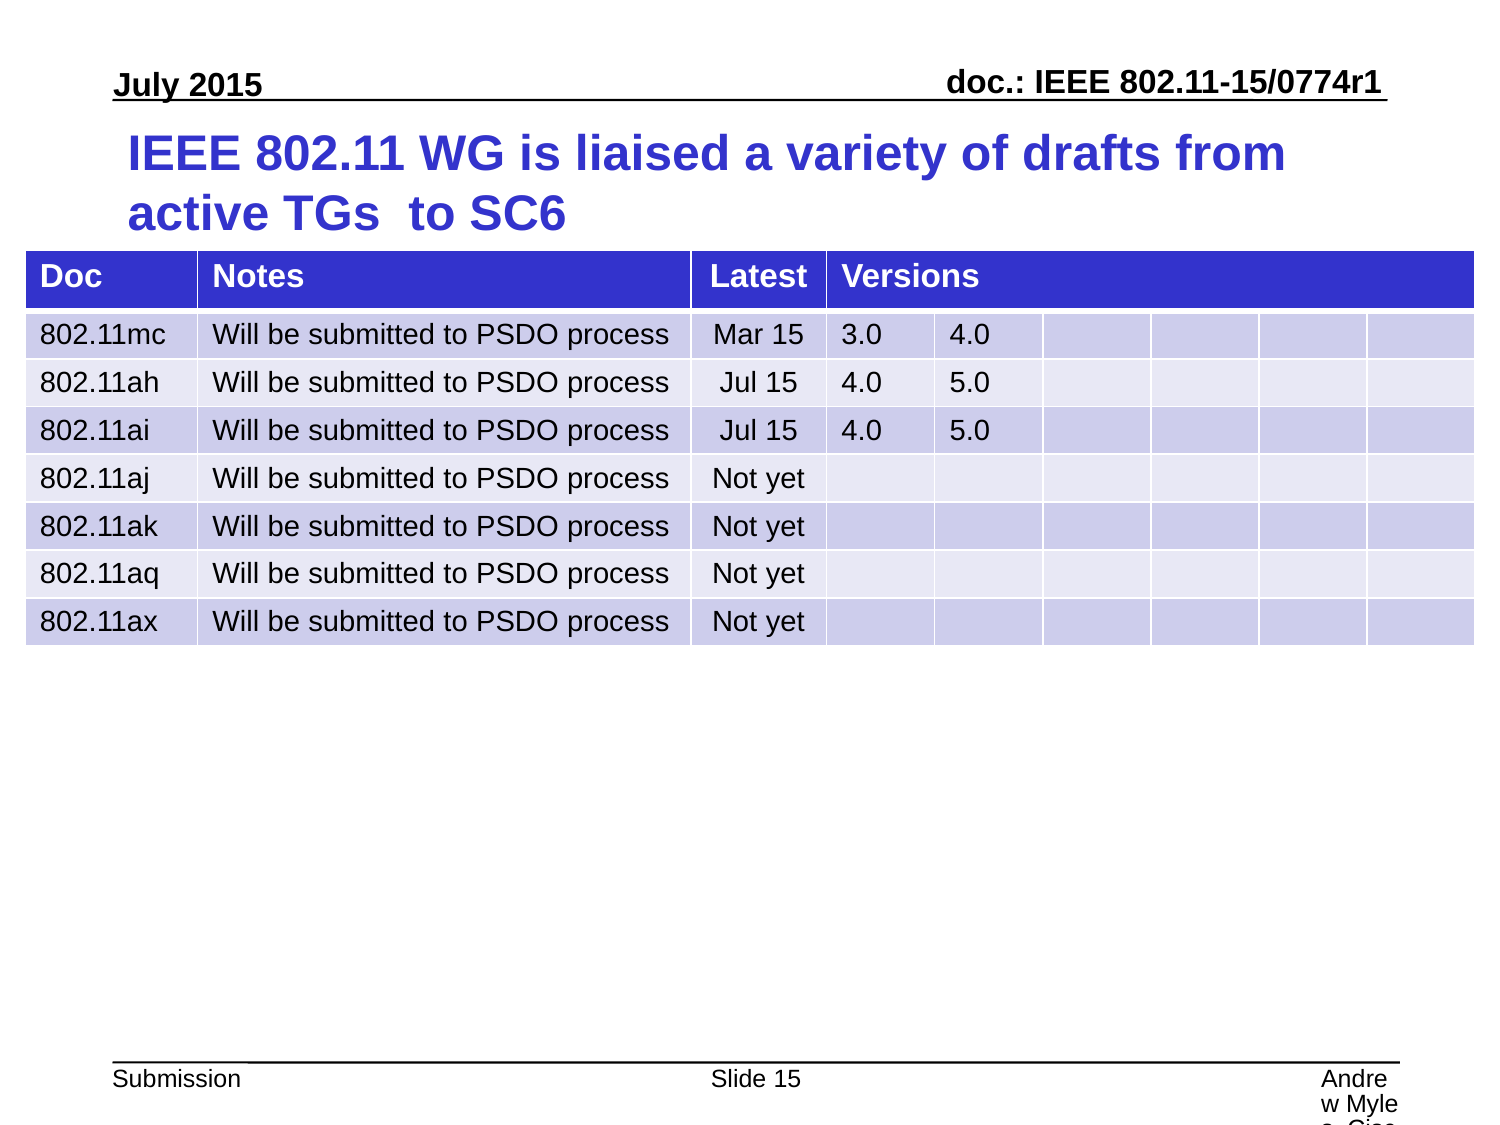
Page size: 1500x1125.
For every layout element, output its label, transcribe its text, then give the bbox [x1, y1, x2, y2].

table_cell Will be submitted to PSDO process [198, 360, 690, 406]
table_cell 4.0 [827, 360, 934, 406]
table_cell [827, 455, 934, 501]
table_cell [1152, 360, 1258, 406]
table_cell Not yet [692, 455, 826, 501]
table_cell [1044, 551, 1150, 597]
table_cell Jul 15 [692, 360, 826, 406]
table_cell [1152, 314, 1258, 358]
table_cell Will be submitted to PSDO process [198, 407, 690, 453]
footer Andrew Myles, Cisco [1320, 1061, 1402, 1093]
table_cell [1152, 407, 1258, 453]
table_cell [1044, 455, 1150, 501]
table_cell [1260, 551, 1366, 597]
table_cell [827, 503, 934, 549]
table_cell Not yet [692, 599, 826, 645]
table_cell 802.11mc [26, 314, 197, 358]
table_cell [1152, 551, 1258, 597]
table_cell Will be submitted to PSDO process [198, 314, 690, 358]
table_cell Jul 15 [692, 407, 826, 453]
table_cell 5.0 [935, 360, 1042, 406]
table_cell [1368, 407, 1474, 453]
table_cell [1260, 599, 1366, 645]
table_cell [827, 551, 934, 597]
table_cell Will be submitted to PSDO process [198, 599, 690, 645]
table_cell [1260, 503, 1366, 549]
table_cell [1368, 599, 1474, 645]
table_cell [1044, 599, 1150, 645]
table_cell [1260, 407, 1366, 453]
slide_number Slide 15 [709, 1061, 803, 1093]
table_header Doc [26, 251, 197, 308]
table_cell Not yet [692, 551, 826, 597]
title IEEE 802.11 WG is liaised a variety of drafts from active TGs to SC6 [112, 112, 1388, 249]
table_cell [935, 551, 1042, 597]
table_cell [1368, 360, 1474, 406]
table_cell [1260, 360, 1366, 406]
table_cell Not yet [692, 503, 826, 549]
table_cell [1044, 360, 1150, 406]
table_cell [935, 455, 1042, 501]
table_cell [1260, 455, 1366, 501]
table_cell [1368, 455, 1474, 501]
table_cell [1044, 407, 1150, 453]
table_cell [1368, 314, 1474, 358]
table_cell [1152, 455, 1258, 501]
table_cell 5.0 [935, 407, 1042, 453]
table_cell [1152, 503, 1258, 549]
table_cell [1044, 314, 1150, 358]
table_cell [1152, 599, 1258, 645]
table_cell 802.11aq [26, 551, 197, 597]
table_cell [827, 599, 934, 645]
table_cell 4.0 [827, 407, 934, 453]
table_cell [1368, 551, 1474, 597]
table_header Notes [198, 251, 690, 308]
table_cell 802.11ai [26, 407, 197, 453]
table_cell 4.0 [935, 314, 1042, 358]
table_cell 802.11ah [26, 360, 197, 406]
table_cell 3.0 [827, 314, 934, 358]
table_cell [1368, 503, 1474, 549]
table_cell Will be submitted to PSDO process [198, 551, 690, 597]
table_cell Mar 15 [692, 314, 826, 358]
table_cell Will be submitted to PSDO process [198, 503, 690, 549]
table_cell 802.11ax [26, 599, 197, 645]
table_cell 802.11ak [26, 503, 197, 549]
table_cell [1044, 503, 1150, 549]
table_cell [935, 599, 1042, 645]
table_cell [935, 503, 1042, 549]
table_cell Will be submitted to PSDO process [198, 455, 690, 501]
table_header Versions [827, 251, 1474, 308]
table_header Latest [692, 251, 826, 308]
table_cell 802.11aj [26, 455, 197, 501]
table_cell [1260, 314, 1366, 358]
